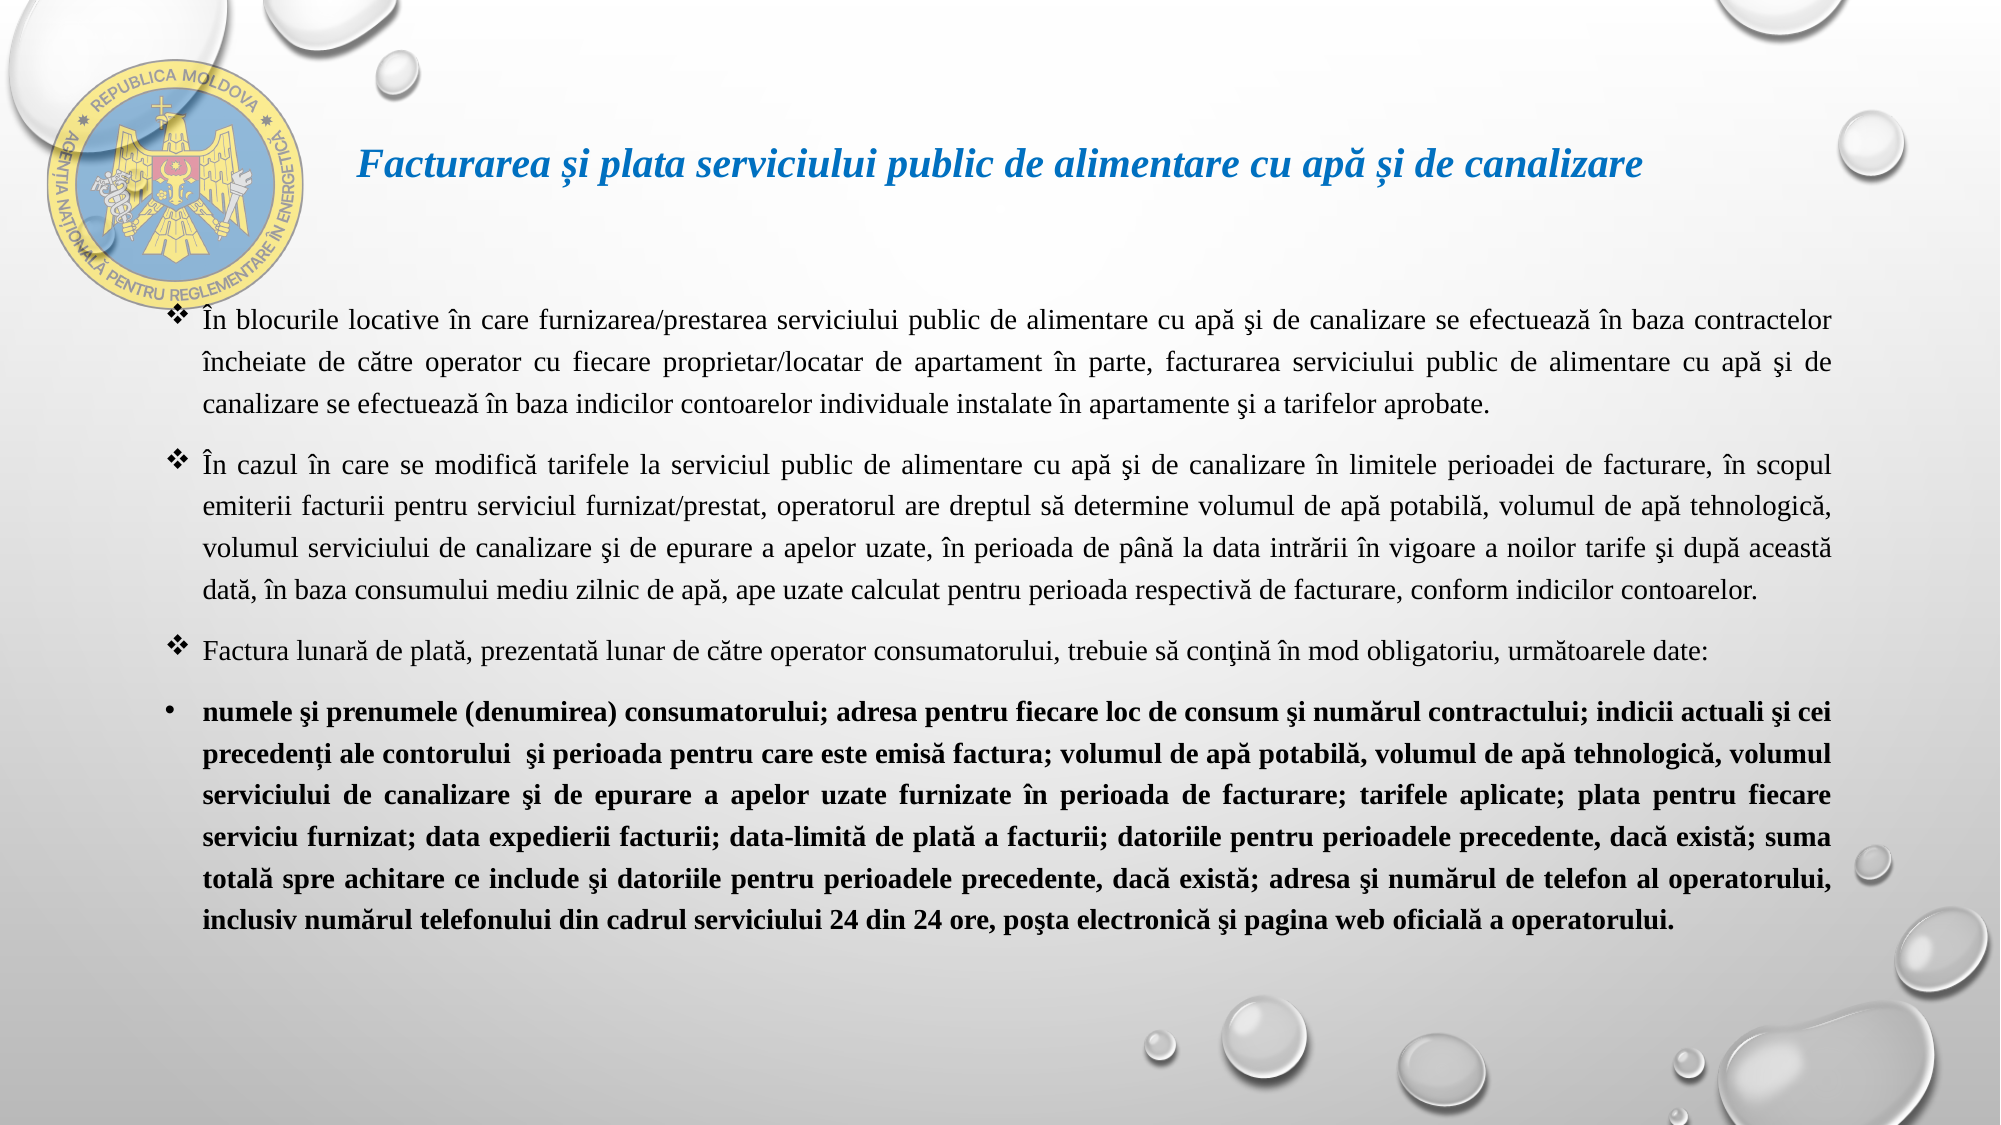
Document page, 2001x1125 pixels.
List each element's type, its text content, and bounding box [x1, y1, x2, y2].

picture [0, 0, 2000, 1125]
list În blocurile locative în care furnizarea/prestarea serviciului public de alimentare cu apă şi de canalizare se efectuează în baza contractelor încheiate de către operator cu fiecare proprietar/locatar de apartament în parte, facturarea serviciului public de alimentare cu apă şi de canalizare se efectuează în baza indicilor contoarelor individuale instalate în apartamente şi a tarifelor aprobate. În cazul în care se modifică tarifele la serviciul public de alimentare cu apă şi de canalizare în limitele perioadei de facturare, în scopul emiterii facturii pentru serviciul furnizat/prestat, operatorul are dreptul să determine volumul de apă potabilă, volumul de apă tehnologică, volumul serviciului de canalizare şi de epurare a apelor uzate, în perioada de până la data intrării în vigoare a noilor tarife şi după această dată, în baza consumului mediu zilnic de apă, ape uzate calculat pentru perioada respectivă de facturare, conform indicilor contoarelor. Factura lunară de plată, prezentată lunar de către operator consumatorului, trebuie să conţină în mod obligatoriu, următoarele date: numele şi prenumele (denumirea) consumatorului; adresa pentru fiecare loc de consum şi numărul contractului; indicii actuali şi cei precedenți ale contorului şi perioada pentru care este emisă factura; volumul de apă potabilă, volumul de apă tehnologică, volumul serviciului de canalizare şi de epurare a apelor uzate furnizate în perioada de facturare; tarifele aplicate; plata pentru fiecare serviciu furnizat; data expedierii facturii; data-limită de plată a facturii; datoriile pentru perioadele precedente, dacă există; suma totală spre achitare ce include şi datoriile pentru perioadele precedente, dacă există; adresa şi numărul de telefon al operatorului, inclusiv numărul telefonului din cadrul serviciului 24 din 24 ore, poşta electronică şi pagina web oficială a operatorului. [149, 286, 1850, 1064]
title Facturarea și plata serviciului public de alimentare cu apă și de canalizare [149, 101, 1851, 226]
